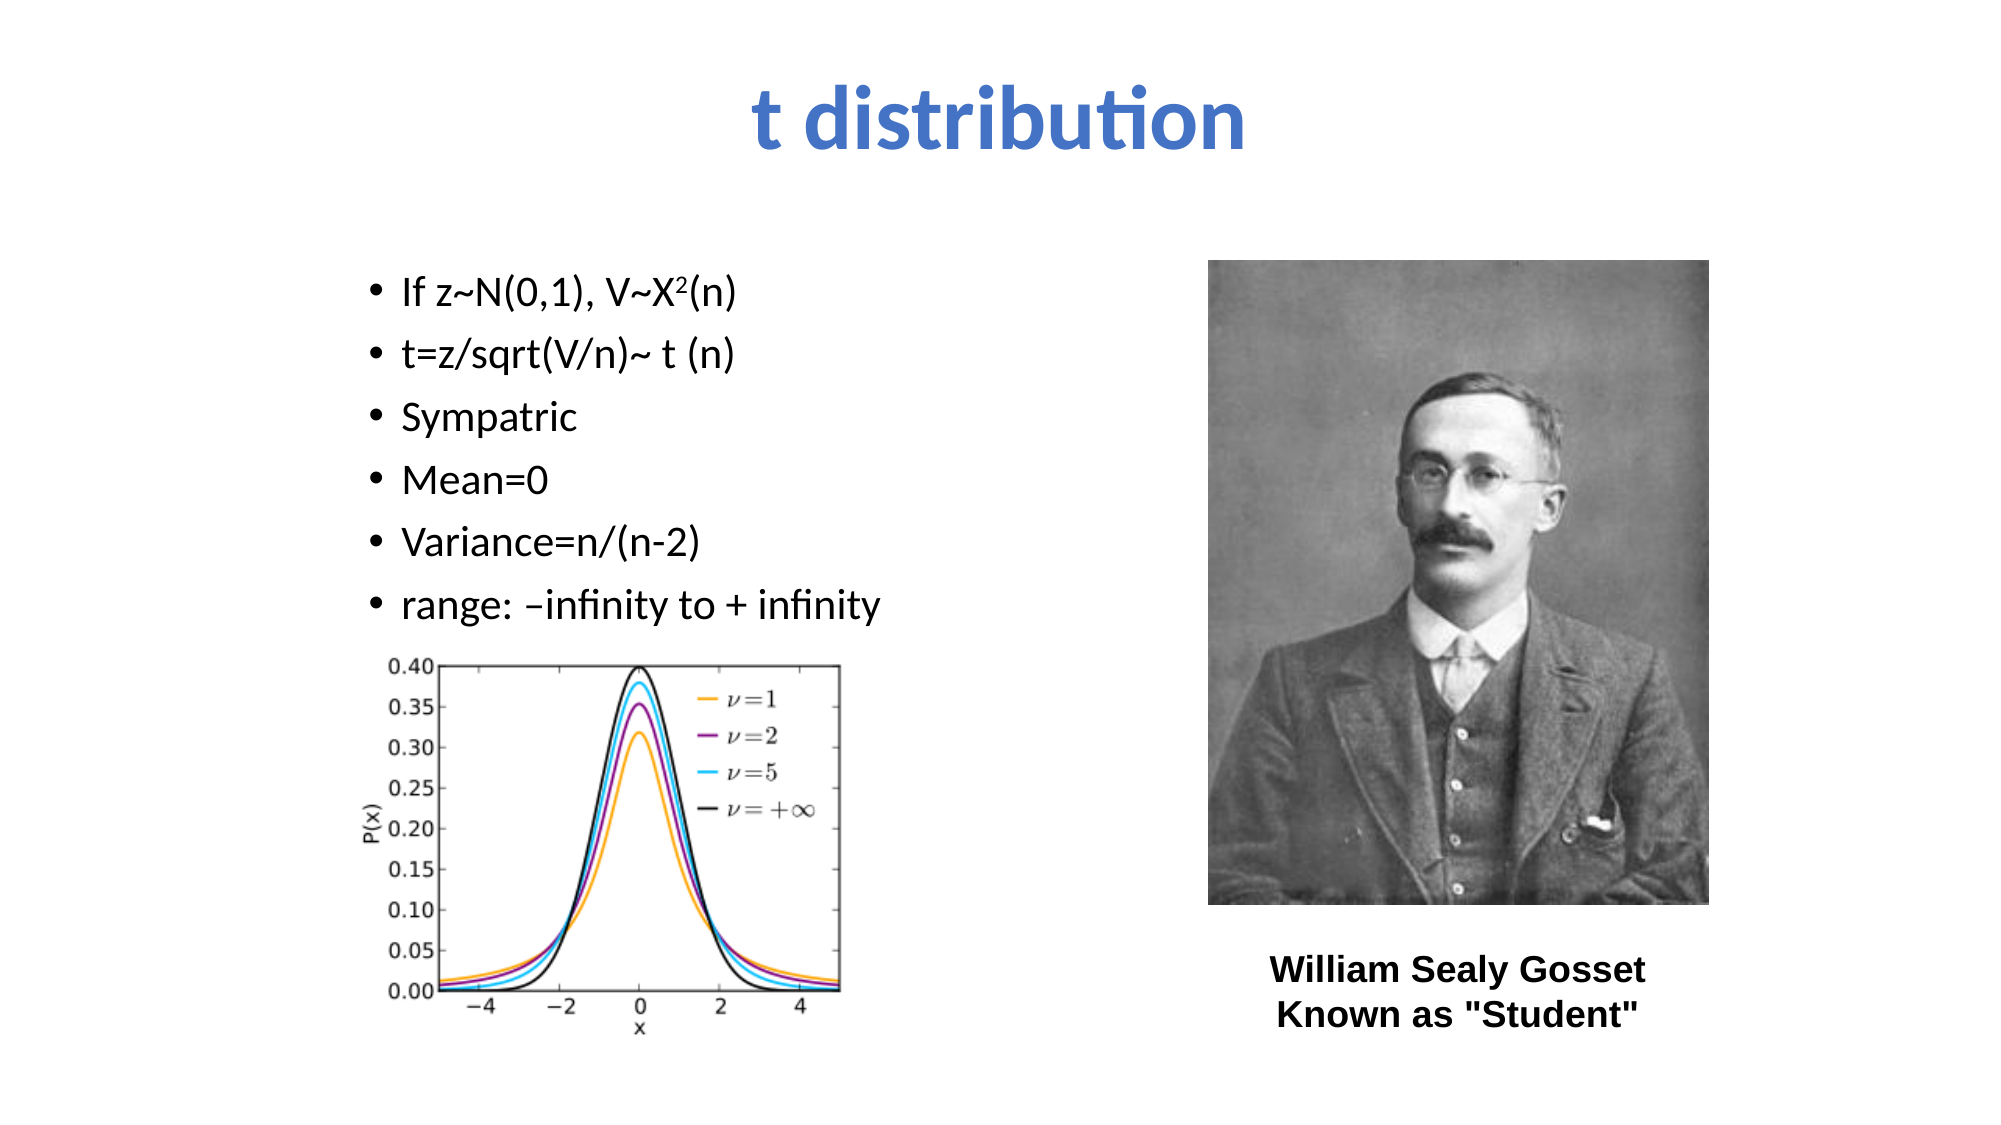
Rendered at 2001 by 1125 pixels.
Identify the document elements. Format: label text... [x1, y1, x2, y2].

picture [1208, 260, 1709, 905]
text_box William Sealy Gosset Known as "Student" [1254, 937, 1662, 1042]
title t distribution [137, 11, 1863, 229]
list If z~N(0,1), V~X2(n) t=z/sqrt(V/n)~ t (n) Sympatric Mean=0 Variance=n/(n-2) range: –infinity to + infinity [353, 261, 1000, 642]
picture [353, 638, 860, 1044]
